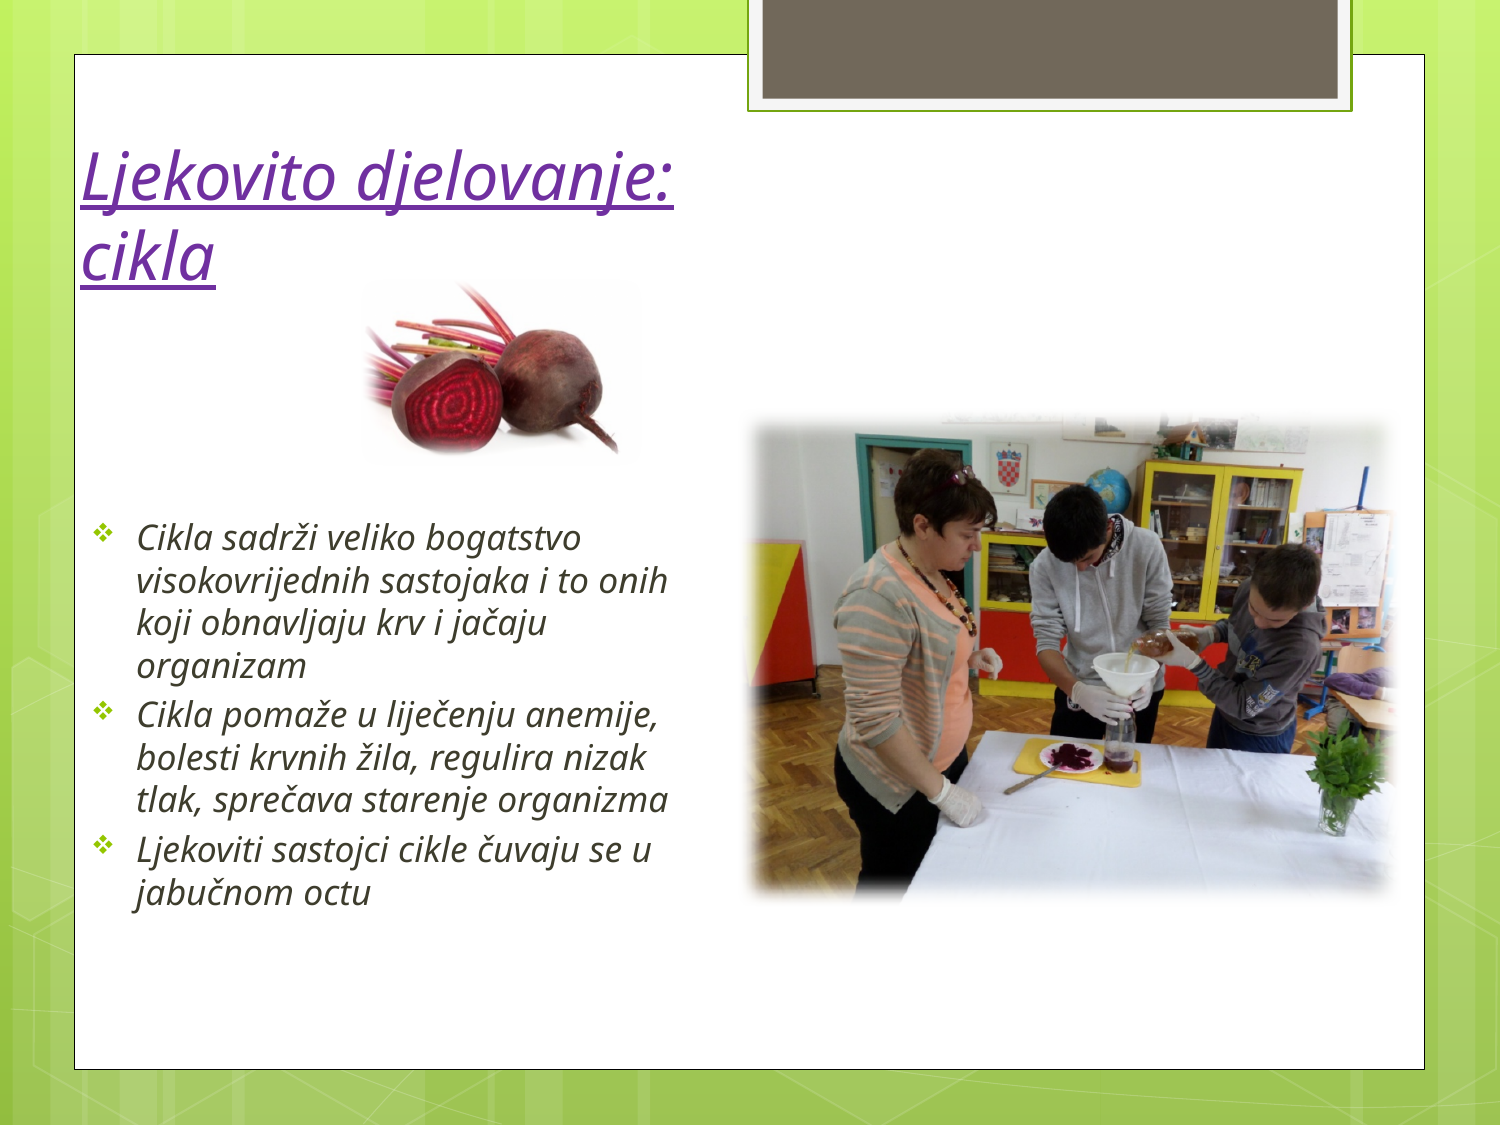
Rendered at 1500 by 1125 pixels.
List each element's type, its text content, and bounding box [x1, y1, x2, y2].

title Ljekovito djelovanje: cikla [64, 113, 1218, 302]
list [737, 408, 1402, 907]
list Cikla sadrži veliko bogatstvo visokovrijednih sastojaka i to onih koji obnavljaju krv i jačaju organizam Cikla pomaže u liječenju anemije, bolesti krvnih žila, regulira nizak tlak, sprečava starenje organizma Ljekoviti sastojci cikle čuvaju se u jabučnom octu [64, 468, 728, 1082]
picture [359, 278, 643, 467]
